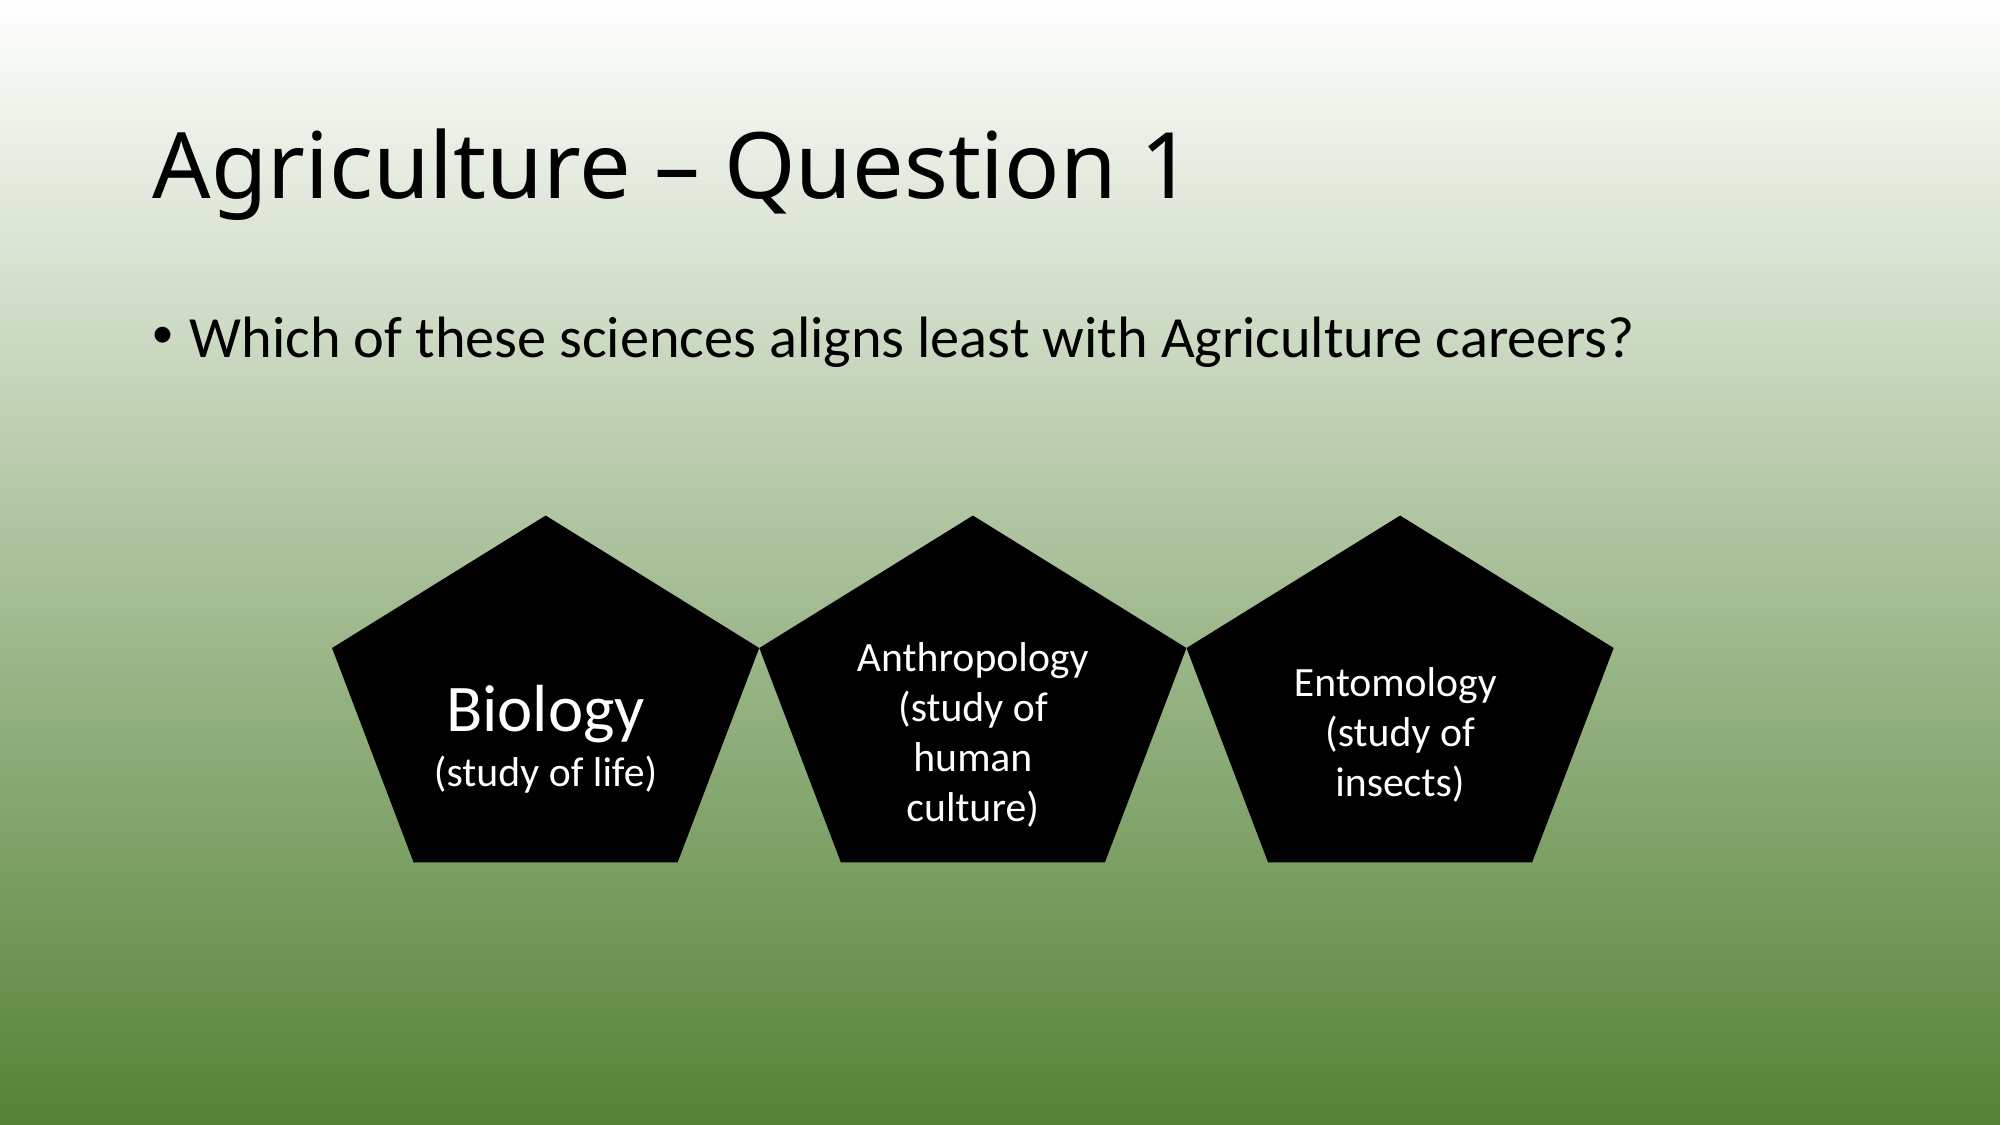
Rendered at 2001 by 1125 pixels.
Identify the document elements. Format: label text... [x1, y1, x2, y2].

title Agriculture – Question 1 [137, 59, 1863, 278]
list Which of these sciences aligns least with Agriculture careers? [137, 299, 1863, 1014]
text_box Biology (study of life) [330, 514, 761, 864]
text_box Entomology (study of insects) [1185, 514, 1615, 864]
text_box Anthropology (study of human culture) [759, 514, 1186, 864]
